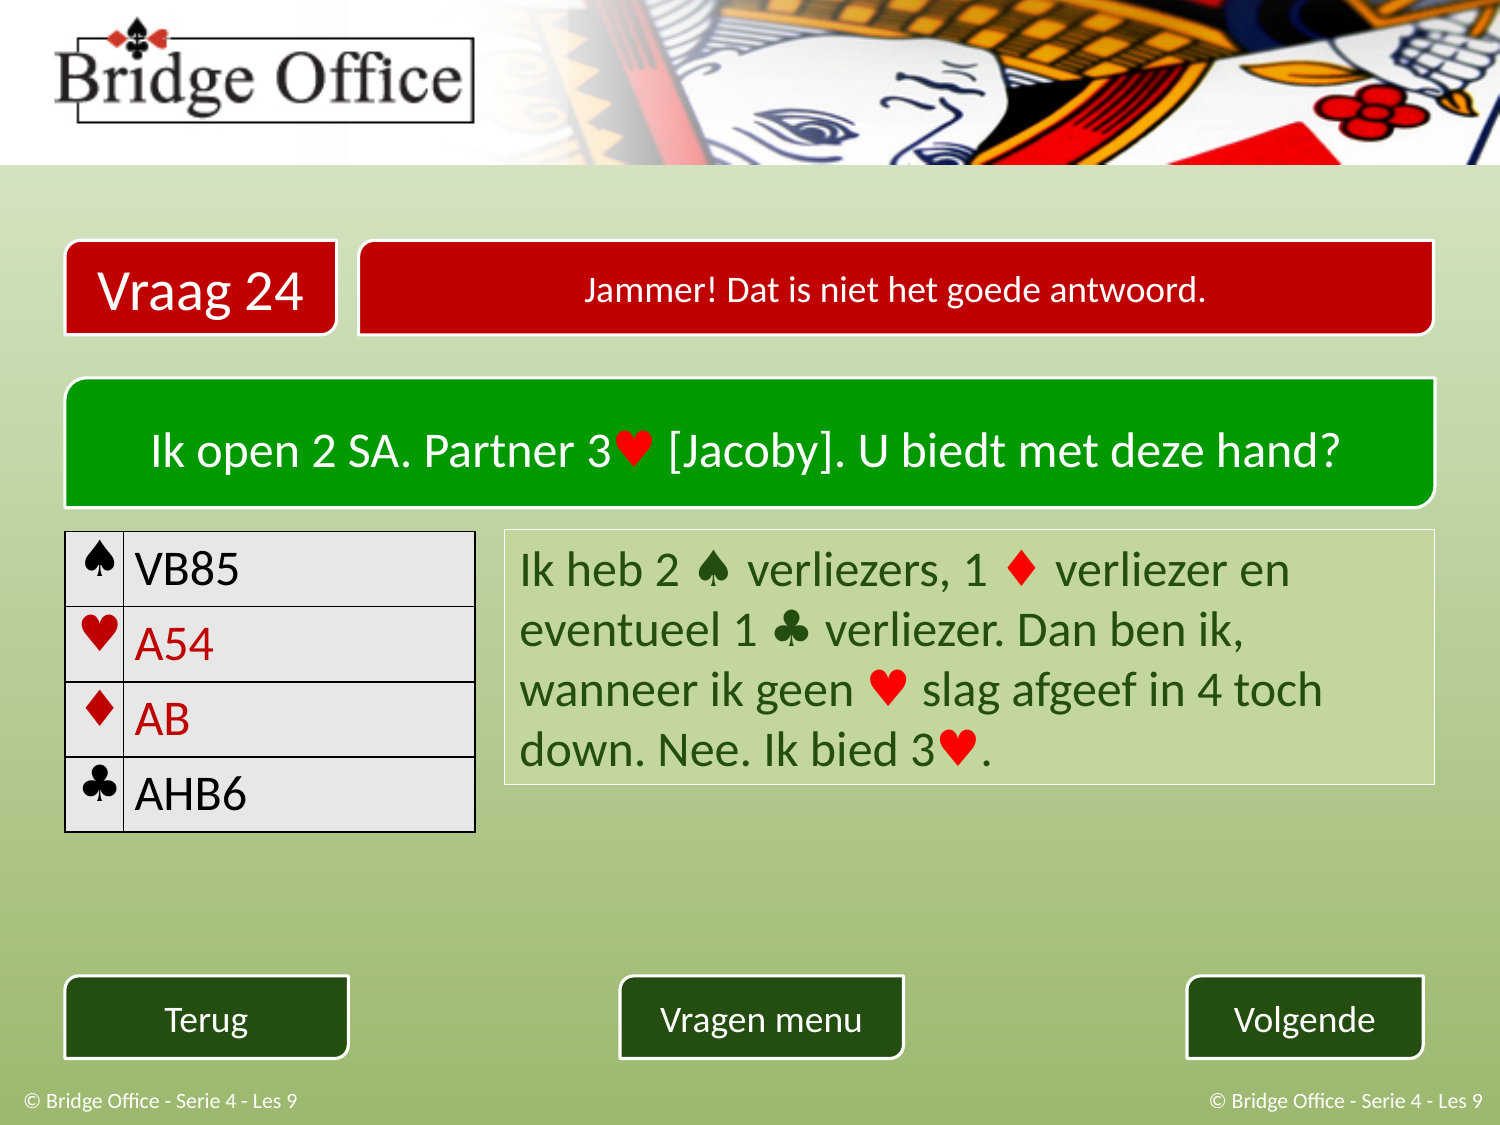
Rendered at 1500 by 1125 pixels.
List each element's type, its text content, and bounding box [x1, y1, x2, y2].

table_cell ♦ [66, 683, 123, 756]
text_box Ik open 2 SA. Partner 3♥ [Jacoby]. U biedt met deze hand? [63, 376, 1437, 510]
table_cell ♣ [66, 758, 123, 831]
text_box Vragen menu [618, 974, 906, 1061]
table_cell A54 [124, 607, 474, 681]
text_box Vraag 24 [63, 238, 339, 337]
table_cell AB [124, 683, 474, 756]
text_box © Bridge Office - Serie 4 - Les 9 [1147, 1079, 1498, 1121]
text_box Jammer! Dat is niet het goede antwoord. [357, 238, 1436, 337]
table_header ♠ [66, 532, 123, 606]
text_box Terug [63, 974, 350, 1061]
table_header VB85 [124, 532, 474, 606]
text_box Ik heb 2 ♠ verliezers, 1 ♦ verliezer en eventueel 1 ♣ verliezer. Dan ben ik, wanneer ik geen ♥ slag afgeef in 4 toch down. Nee. Ik bied 3♥. [504, 529, 1435, 785]
picture [0, 0, 1500, 166]
table_cell AHB6 [124, 758, 474, 831]
table_cell ♥ [66, 607, 123, 681]
text_box Volgende [1185, 974, 1425, 1061]
text_box © Bridge Office - Serie 4 - Les 9 [8, 1079, 393, 1121]
